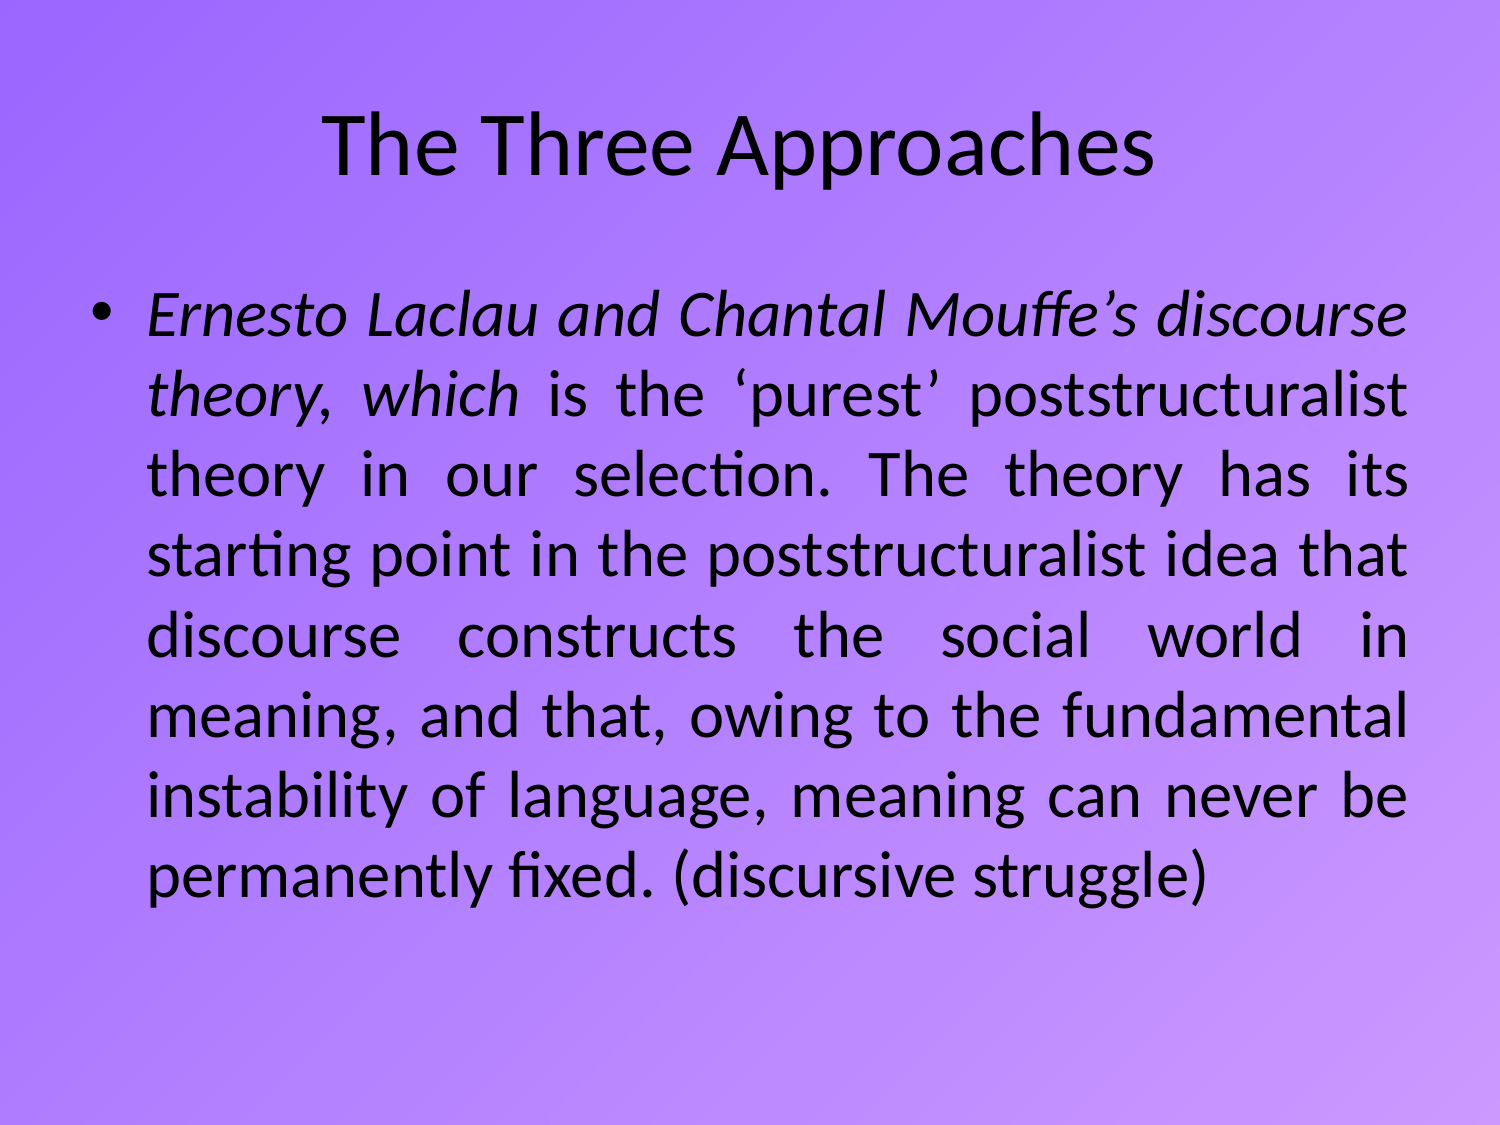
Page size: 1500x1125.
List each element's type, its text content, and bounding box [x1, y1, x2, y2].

title The Three Approaches [75, 45, 1425, 233]
list Ernesto Laclau and Chantal Mouffe’s discourse theory, which is the ‘purest’ poststructuralist theory in our selection. The theory has its starting point in the poststructuralist idea that discourse constructs the social world in meaning, and that, owing to the fundamental instability of language, meaning can never be permanently fixed. (discursive struggle) [75, 262, 1425, 1005]
